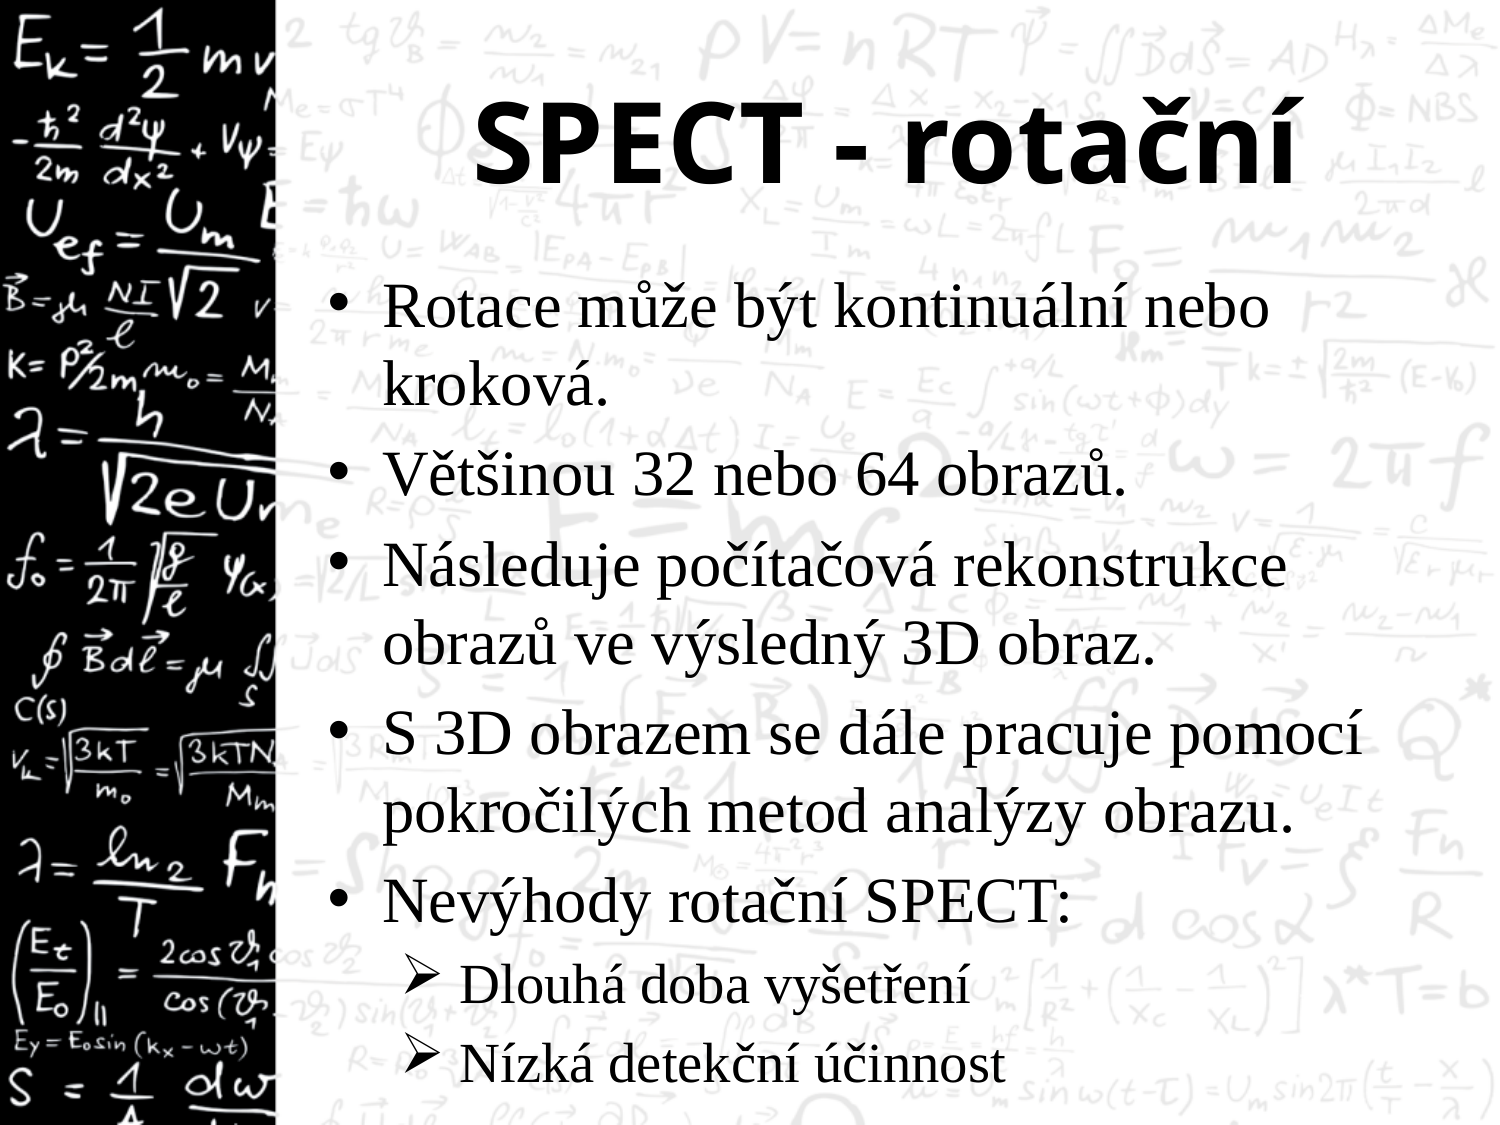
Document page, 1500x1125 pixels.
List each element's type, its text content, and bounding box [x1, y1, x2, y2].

picture [0, 0, 1500, 1125]
title SPECT - rotační [312, 45, 1461, 233]
list Rotace může být kontinuální nebo kroková. Většinou 32 nebo 64 obrazů. Následuje počítačová rekonstrukce obrazů ve výsledný 3D obraz. S 3D obrazem se dále pracuje pomocí pokročilých metod analýzy obrazu. Nevýhody rotační SPECT: Dlouhá doba vyšetření Nízká detekční účinnost [312, 255, 1463, 1106]
